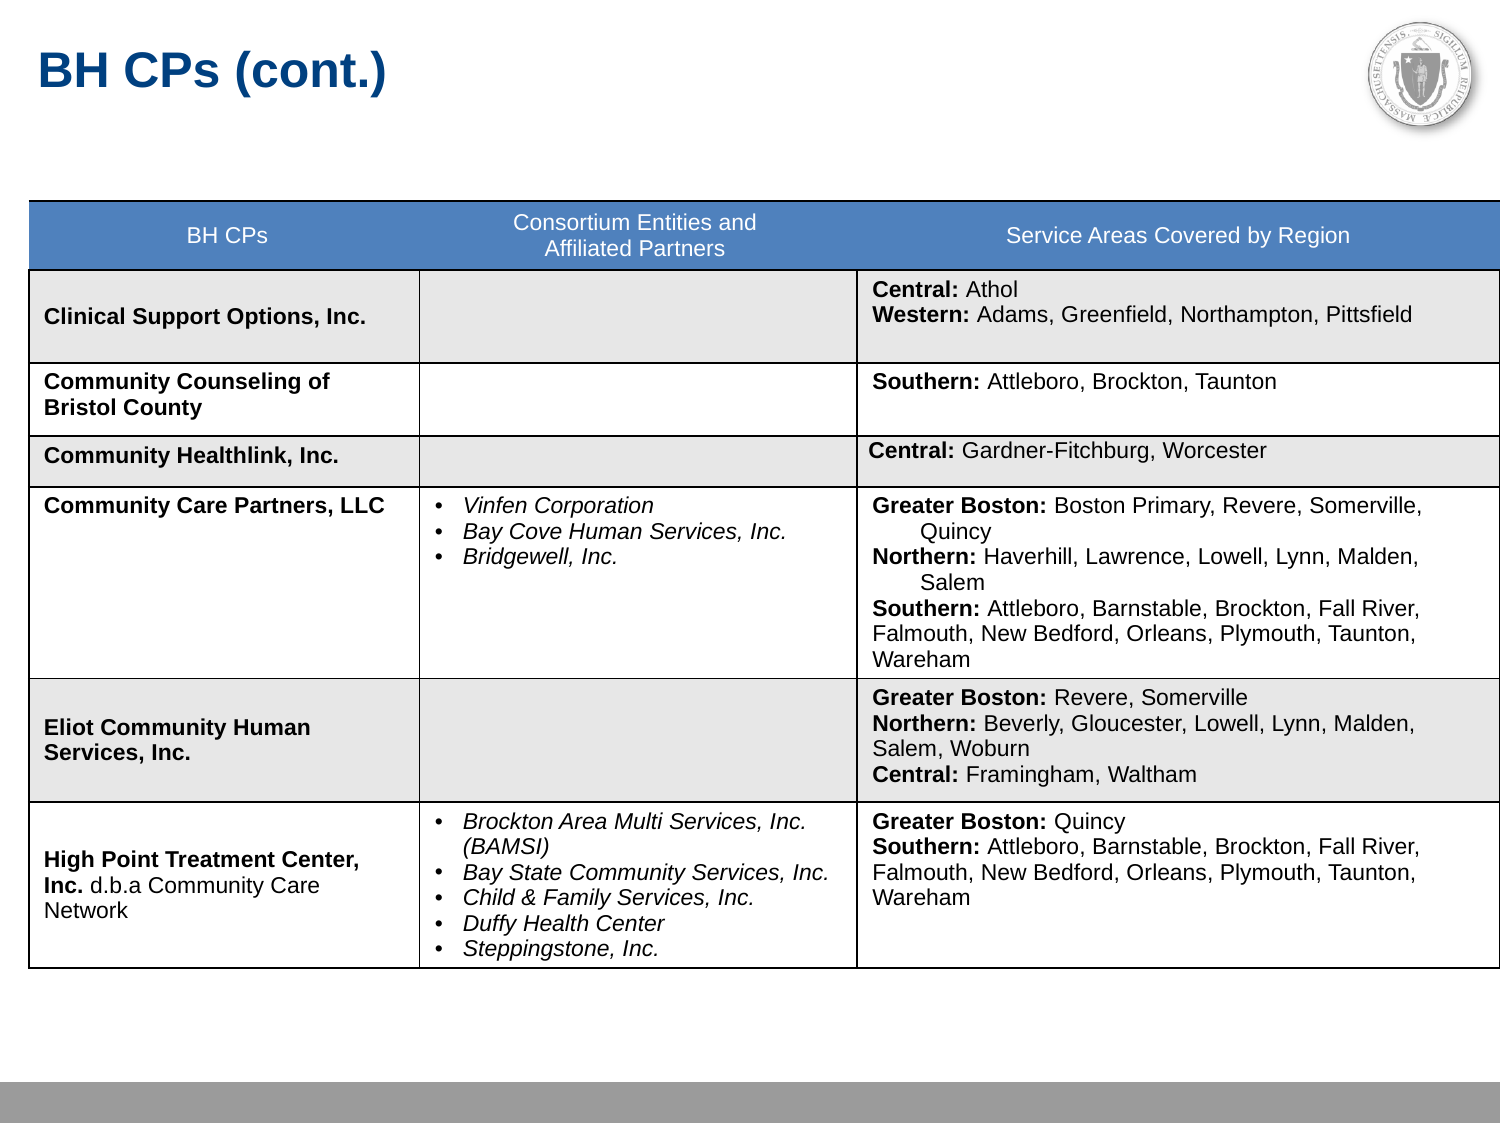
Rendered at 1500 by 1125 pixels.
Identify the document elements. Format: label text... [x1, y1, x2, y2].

table_cell Central: Athol Western: Adams, Greenfield, Northampton, Pittsfield [858, 271, 1499, 362]
table_header Service Areas Covered by Region [857, 202, 1500, 269]
table_cell [420, 364, 856, 435]
table_cell Brockton Area Multi Services, Inc. (BAMSI) Bay State Community Services, Inc. Child & Family Services, Inc. Duffy Health Center Steppingstone, Inc. [420, 803, 856, 967]
table_header BH CPs [29, 202, 420, 269]
table_cell [420, 271, 856, 362]
picture [1357, 11, 1491, 145]
table_header Consortium Entities and Affiliated Partners [420, 202, 857, 269]
table_cell Central: Gardner-Fitchburg, Worcester [858, 437, 1499, 486]
table_cell Clinical Support Options, Inc. [30, 271, 419, 362]
table_cell Vinfen Corporation Bay Cove Human Services, Inc. Bridgewell, Inc. [420, 488, 856, 678]
table_cell Southern: Attleboro, Brockton, Taunton [858, 364, 1499, 435]
table_cell Greater Boston: Revere, Somerville Northern: Beverly, Gloucester, Lowell, Lynn, Malden, Salem, Woburn Central: Framingham, Waltham [858, 679, 1499, 801]
table_cell Greater Boston: Quincy Southern: Attleboro, Barnstable, Brockton, Fall River, Falmouth, New Bedford, Orleans, Plymouth, Taunton, Wareham [858, 803, 1499, 967]
table_cell High Point Treatment Center, Inc. d.b.a Community Care Network [30, 803, 419, 967]
table_cell Eliot Community Human Services, Inc. [30, 679, 419, 801]
table_cell Greater Boston: Boston Primary, Revere, Somerville, Quincy Northern: Haverhill, Lawrence, Lowell, Lynn, Malden, Salem Southern: Attleboro, Barnstable, Brockton, Fall River, Falmouth, New Bedford, Orleans, Plymouth, Taunton, Wareham [858, 488, 1499, 678]
title BH CPs (cont.) [37, 37, 1359, 99]
table_cell [420, 679, 856, 801]
table_cell Community Care Partners, LLC [30, 488, 419, 678]
table_cell [420, 437, 856, 486]
table_cell Community Counseling of Bristol County [30, 364, 419, 435]
table_cell Community Healthlink, Inc. [30, 437, 419, 486]
